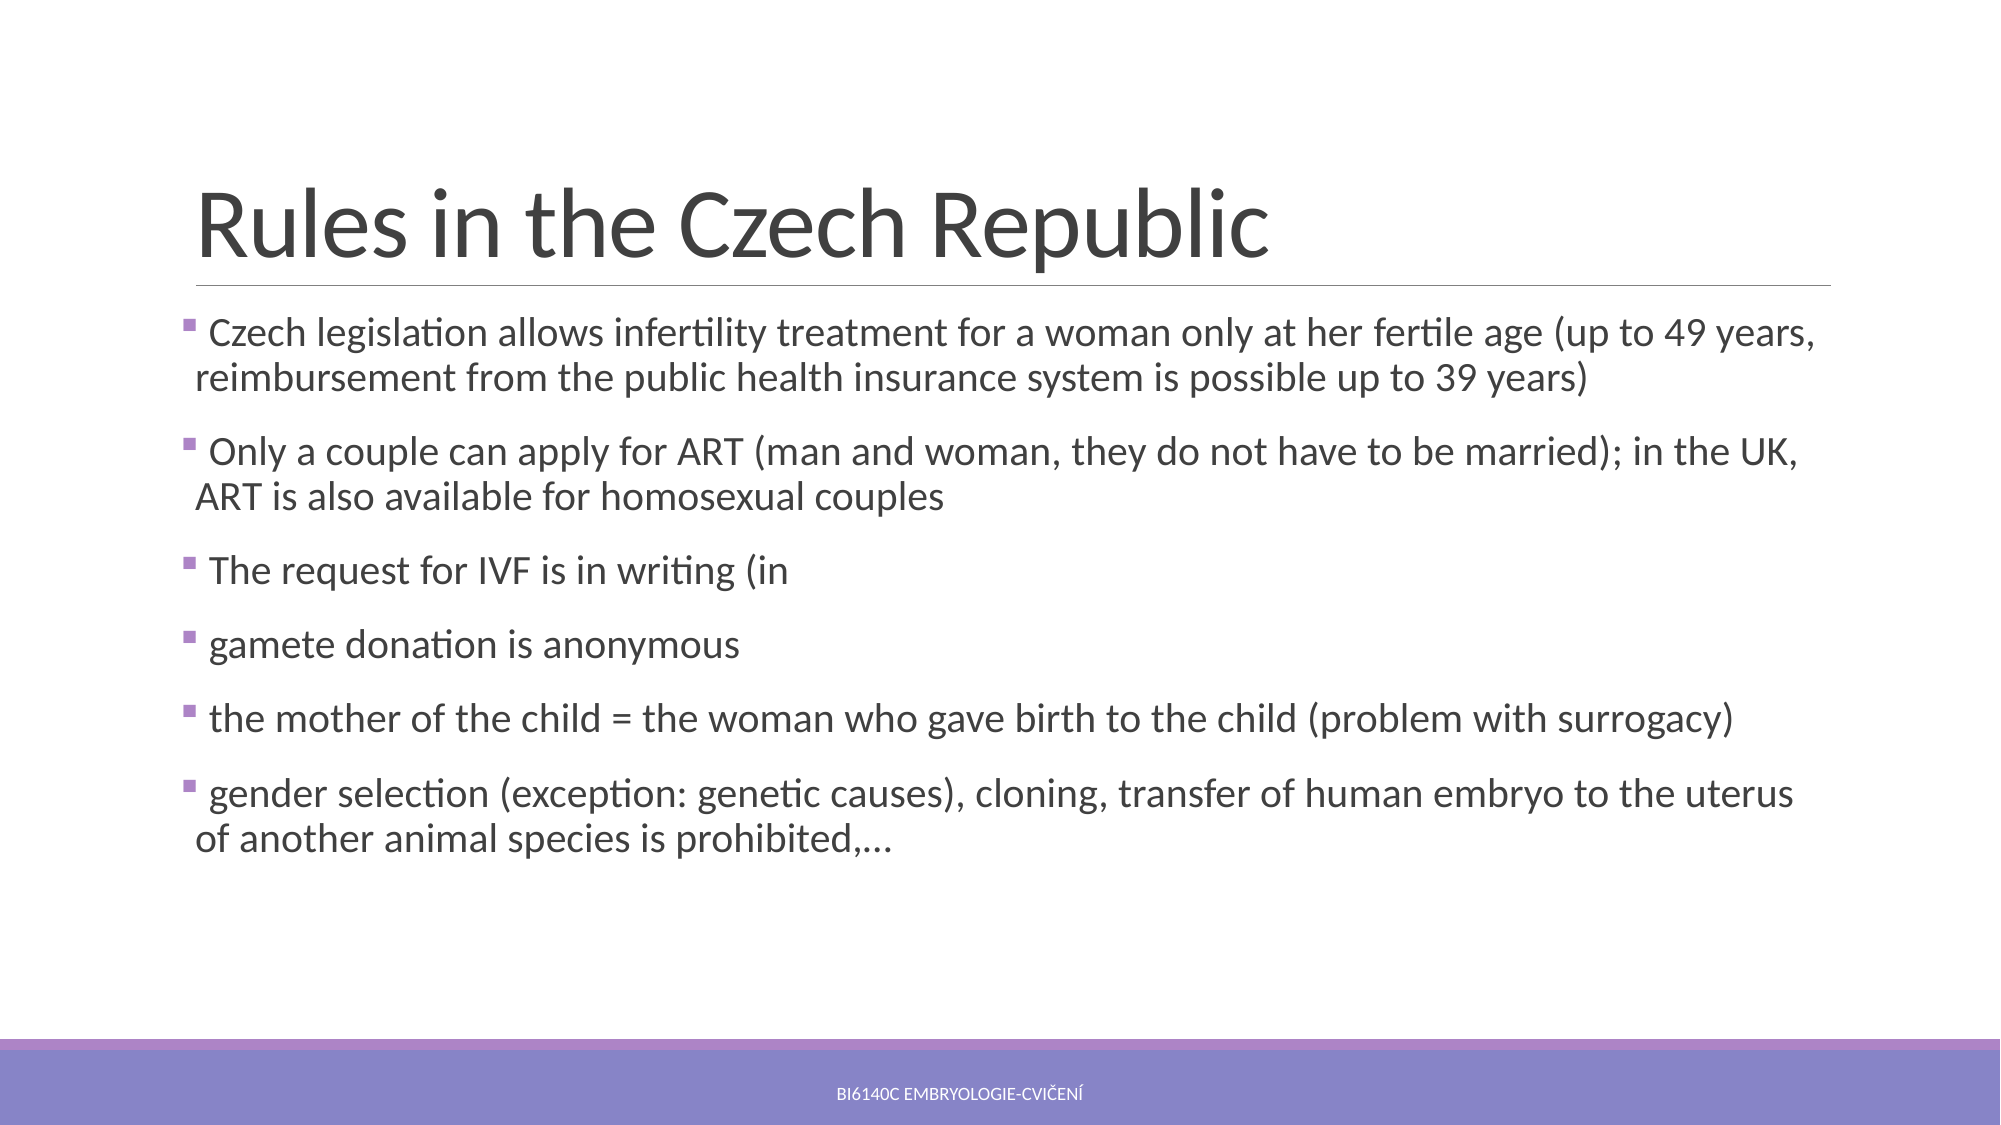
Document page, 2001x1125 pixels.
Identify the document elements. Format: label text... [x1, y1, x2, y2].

list Czech legislation allows infertility treatment for a woman only at her fertile age (up to 49 years, reimbursement from the public health insurance system is possible up to 39 years) Only a couple can apply for ART (man and woman, they do not have to be married); in the UK, ART is also available for homosexual couples The request for IVF is in writing (in gamete donation is anonymous the mother of the child = the woman who gave birth to the child (problem with surrogacy) gender selection (exception: genetic causes), cloning, transfer of human embryo to the uterus of another animal species is prohibited,… [180, 302, 1830, 963]
title Rules in the Czech Republic [180, 47, 1830, 285]
text_box Bi6140c Embryologie-cvičení [821, 1073, 1098, 1112]
